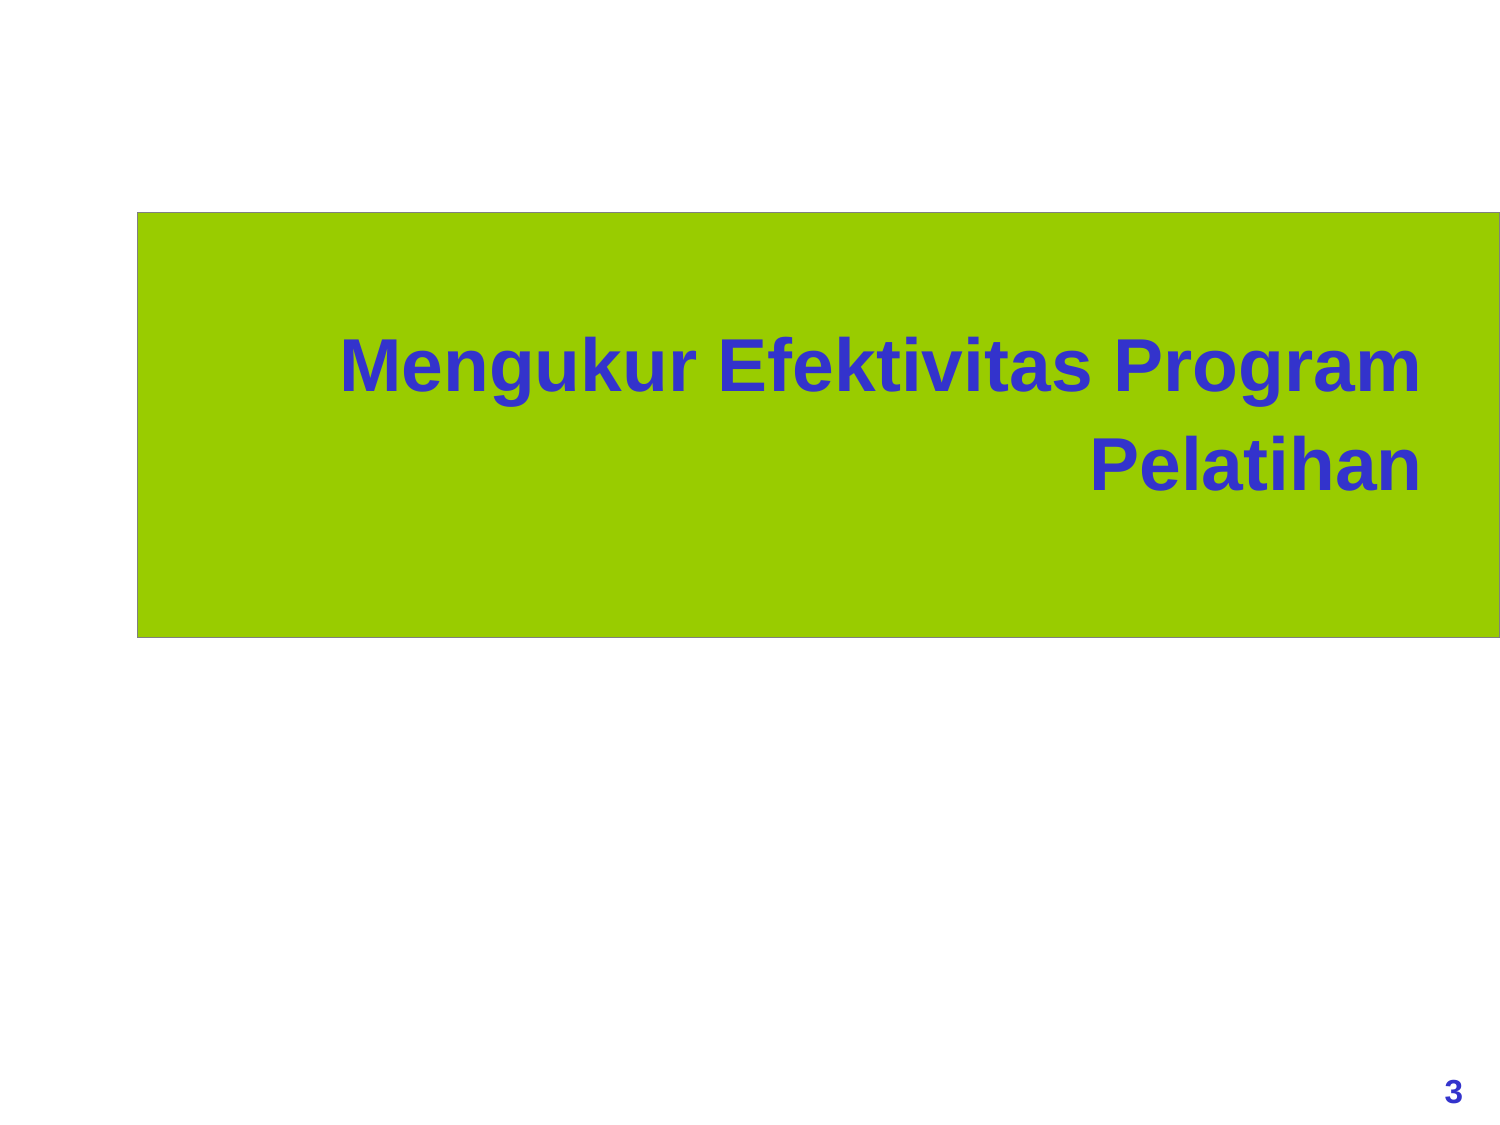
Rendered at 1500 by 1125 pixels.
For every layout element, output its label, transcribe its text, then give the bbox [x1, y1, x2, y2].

text_box [137, 212, 1500, 638]
text_box Mengukur Efektivitas Program Pelatihan [262, 299, 1438, 513]
